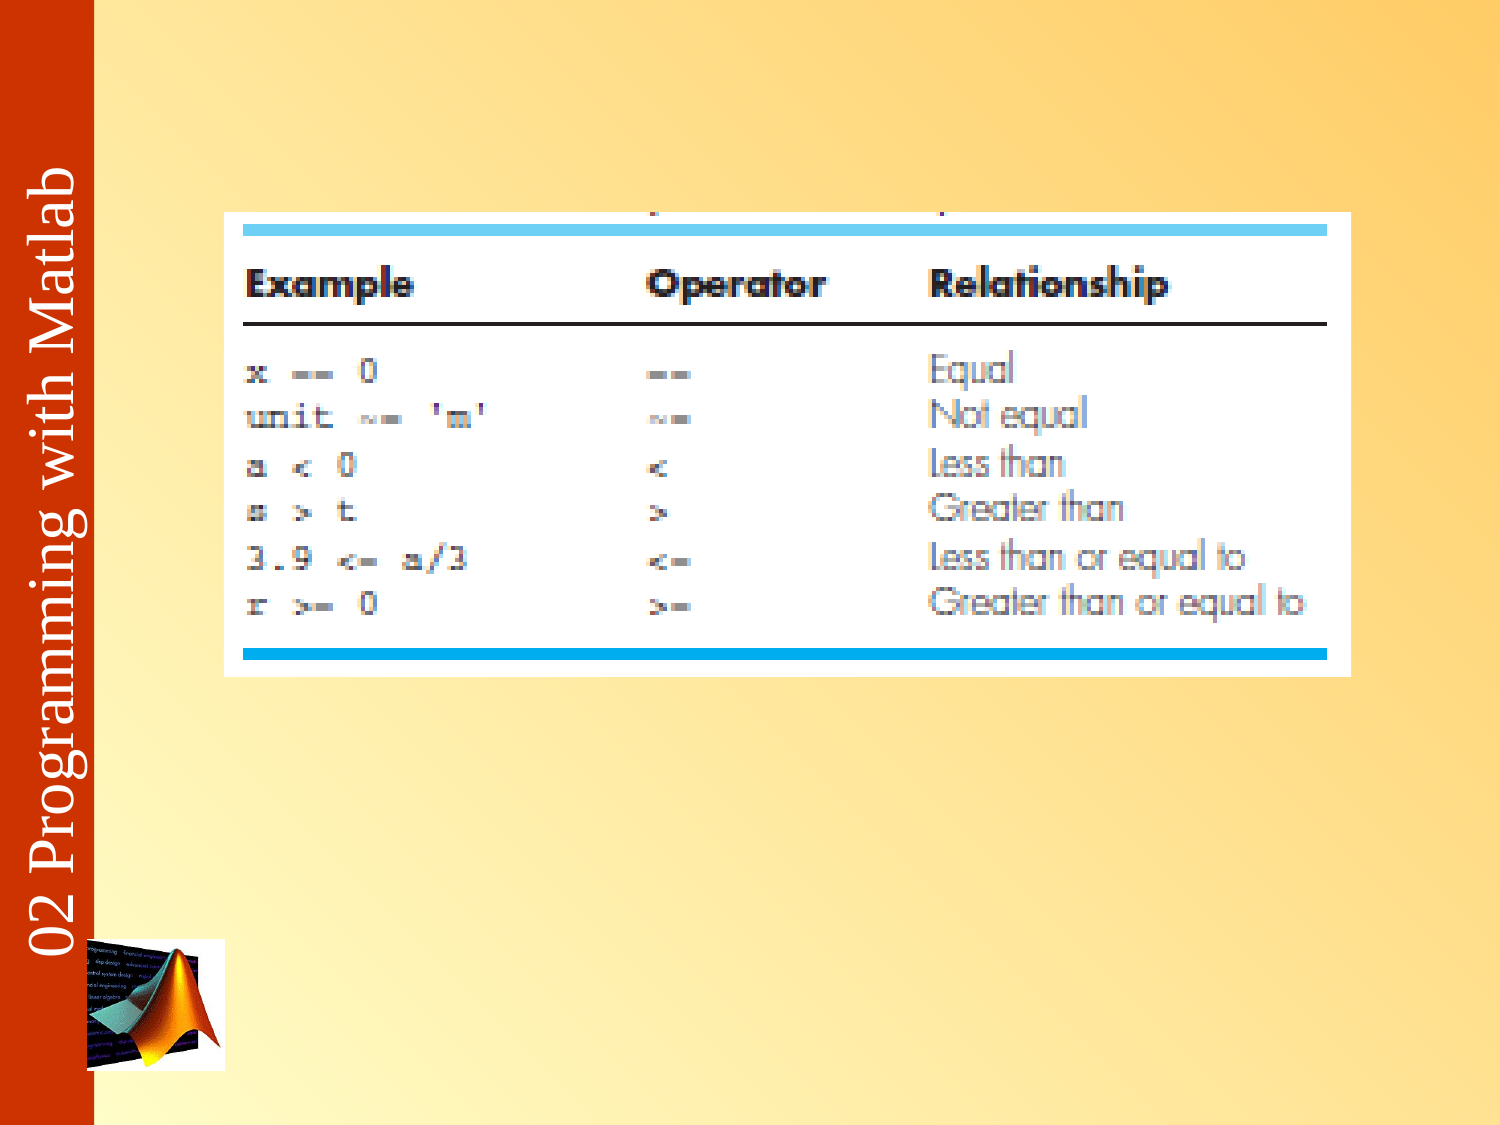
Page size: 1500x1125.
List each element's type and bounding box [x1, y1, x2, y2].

picture [87, 939, 225, 1071]
picture [223, 212, 1352, 677]
